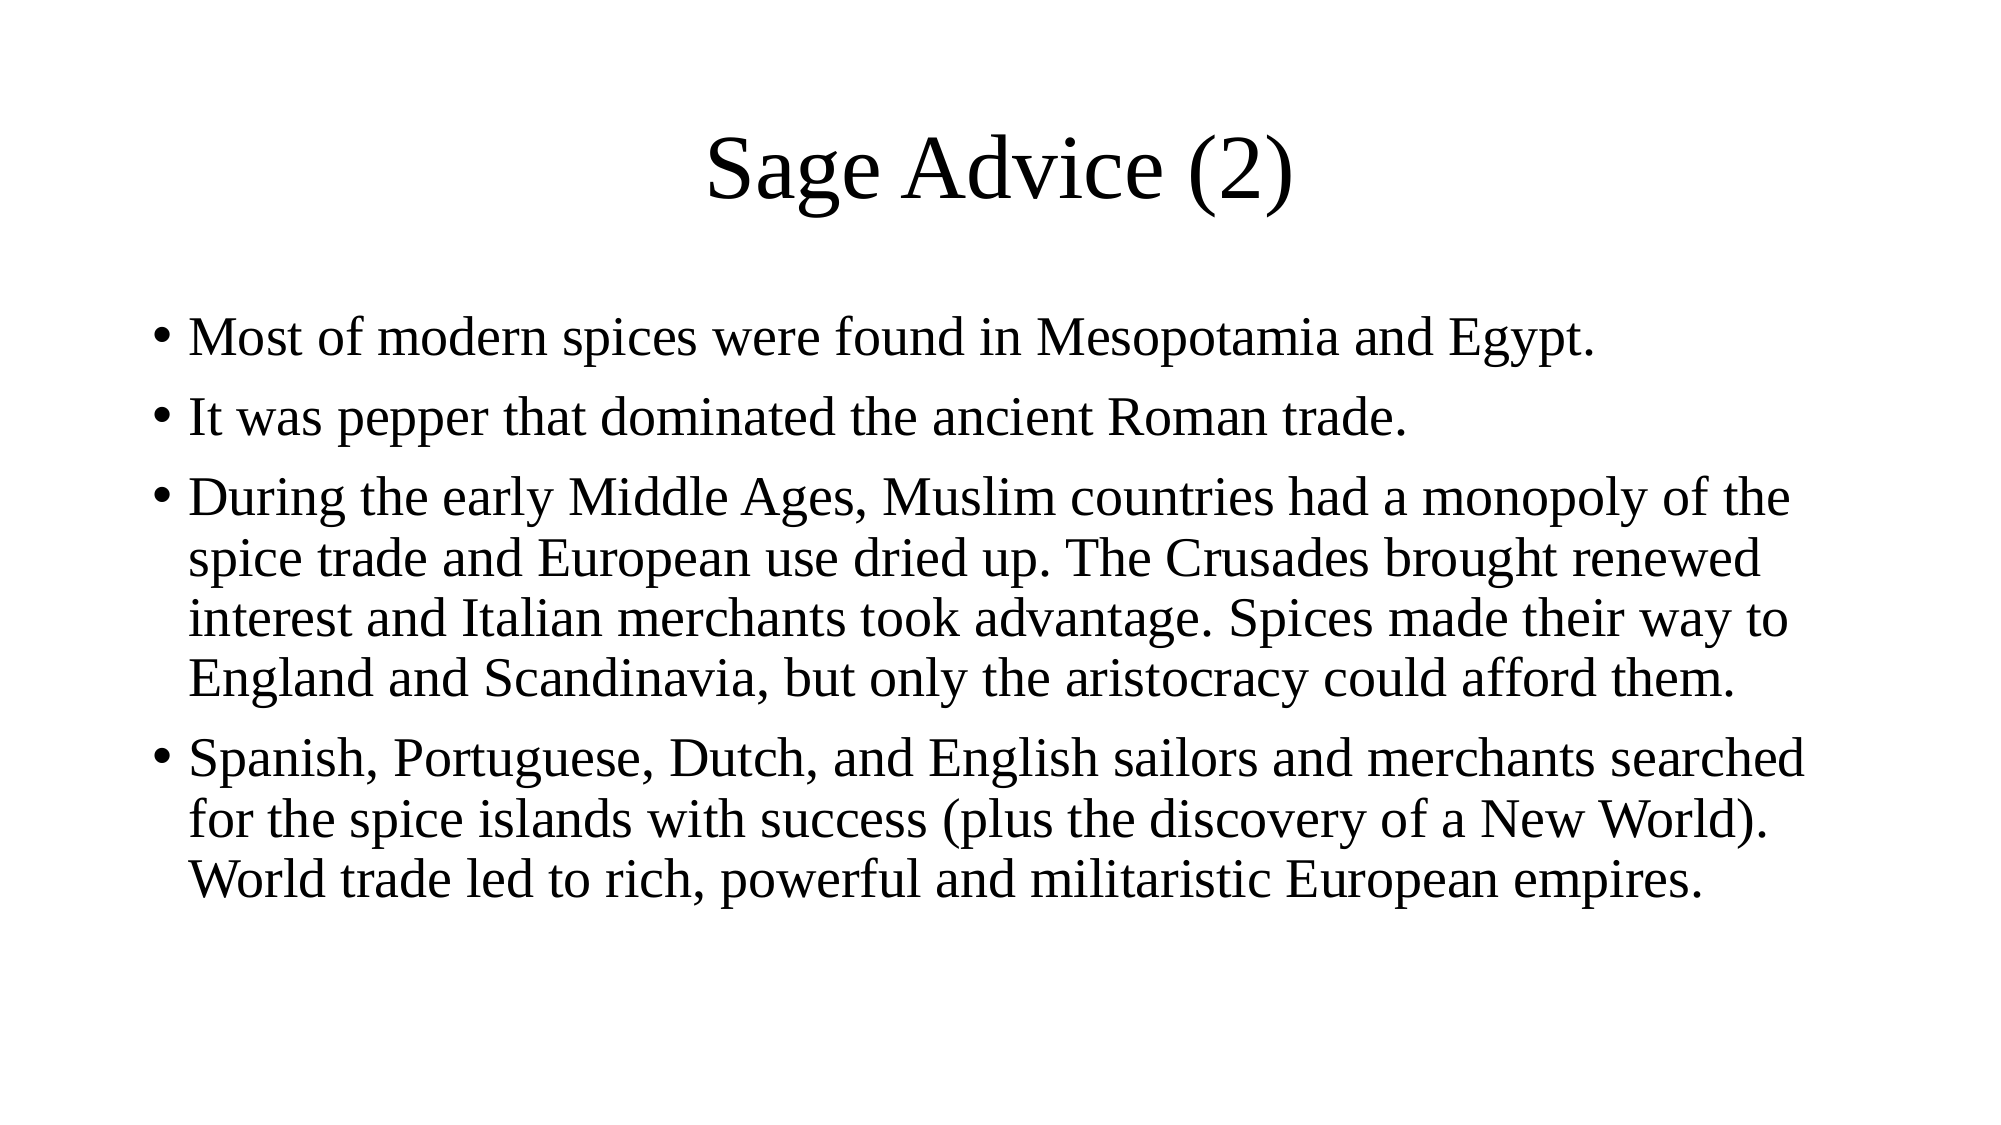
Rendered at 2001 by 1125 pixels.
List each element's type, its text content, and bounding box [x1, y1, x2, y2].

list Most of modern spices were found in Mesopotamia and Egypt. It was pepper that dominated the ancient Roman trade. During the early Middle Ages, Muslim countries had a monopoly of the spice trade and European use dried up. The Crusades brought renewed interest and Italian merchants took advantage. Spices made their way to England and Scandinavia, but only the aristocracy could afford them. Spanish, Portuguese, Dutch, and English sailors and merchants searched for the spice islands with success (plus the discovery of a New World). World trade led to rich, powerful and militaristic European empires. [137, 299, 1863, 1014]
title Sage Advice (2) [137, 59, 1863, 278]
